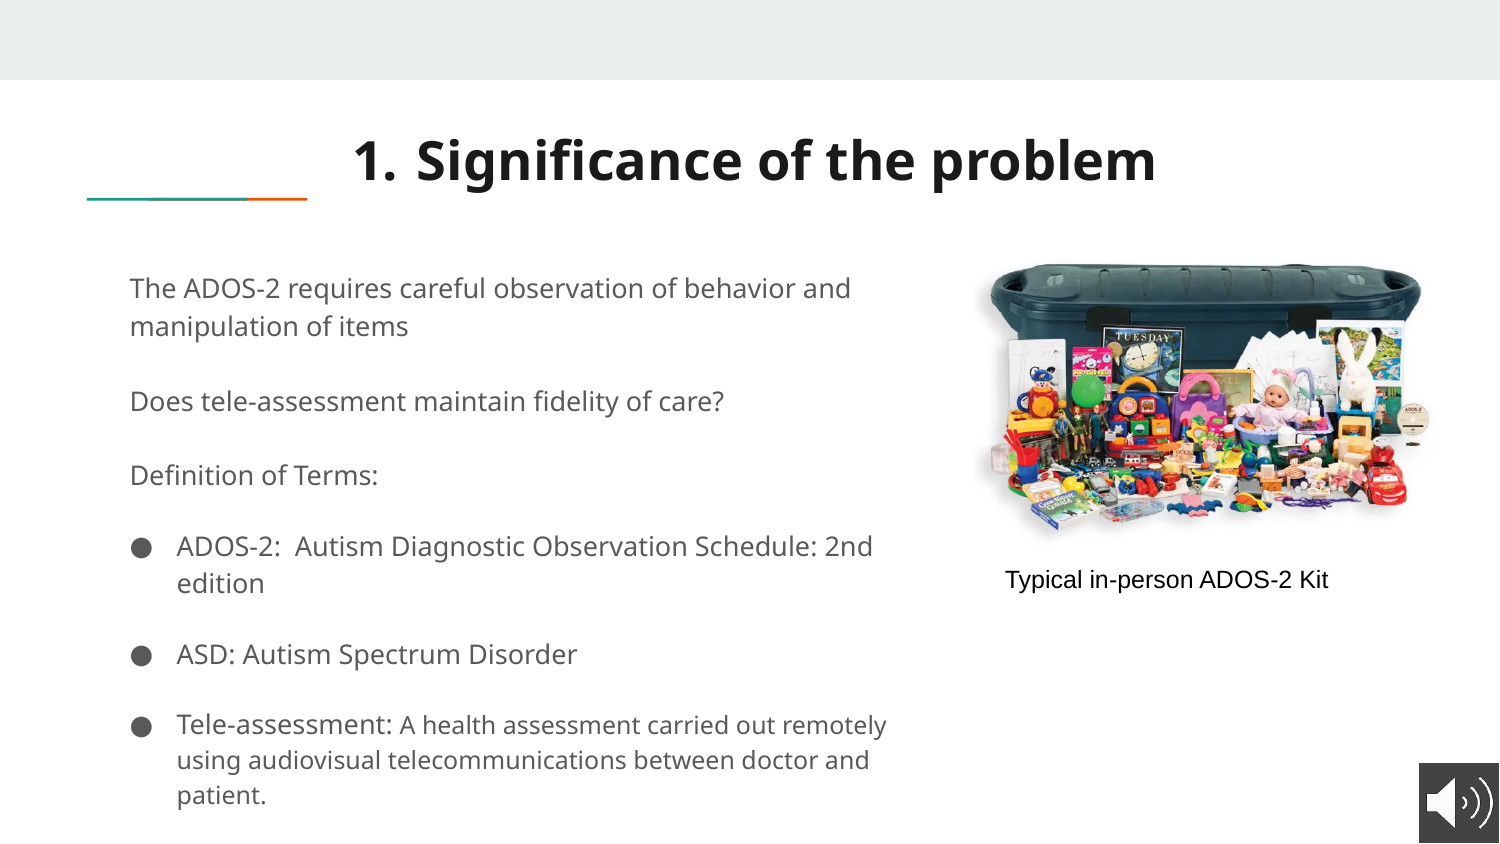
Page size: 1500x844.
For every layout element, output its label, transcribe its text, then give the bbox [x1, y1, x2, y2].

text_box Typical in-person ADOS-2 Kit [989, 565, 1432, 601]
picture [1417, 761, 1500, 844]
list The ADOS-2 requires careful observation of behavior and manipulation of items Does tele-assessment maintain fidelity of care? Definition of Terms: ADOS-2: Autism Diagnostic Observation Schedule: 2nd edition ASD: Autism Spectrum Disorder Tele-assessment: A health assessment carried out remotely using audiovisual telecommunications between doctor and patient. Percent Agreement (PA): A measure of agreement between raters. [114, 252, 962, 767]
picture [973, 233, 1459, 557]
title Significance of the problem [119, 110, 1381, 199]
